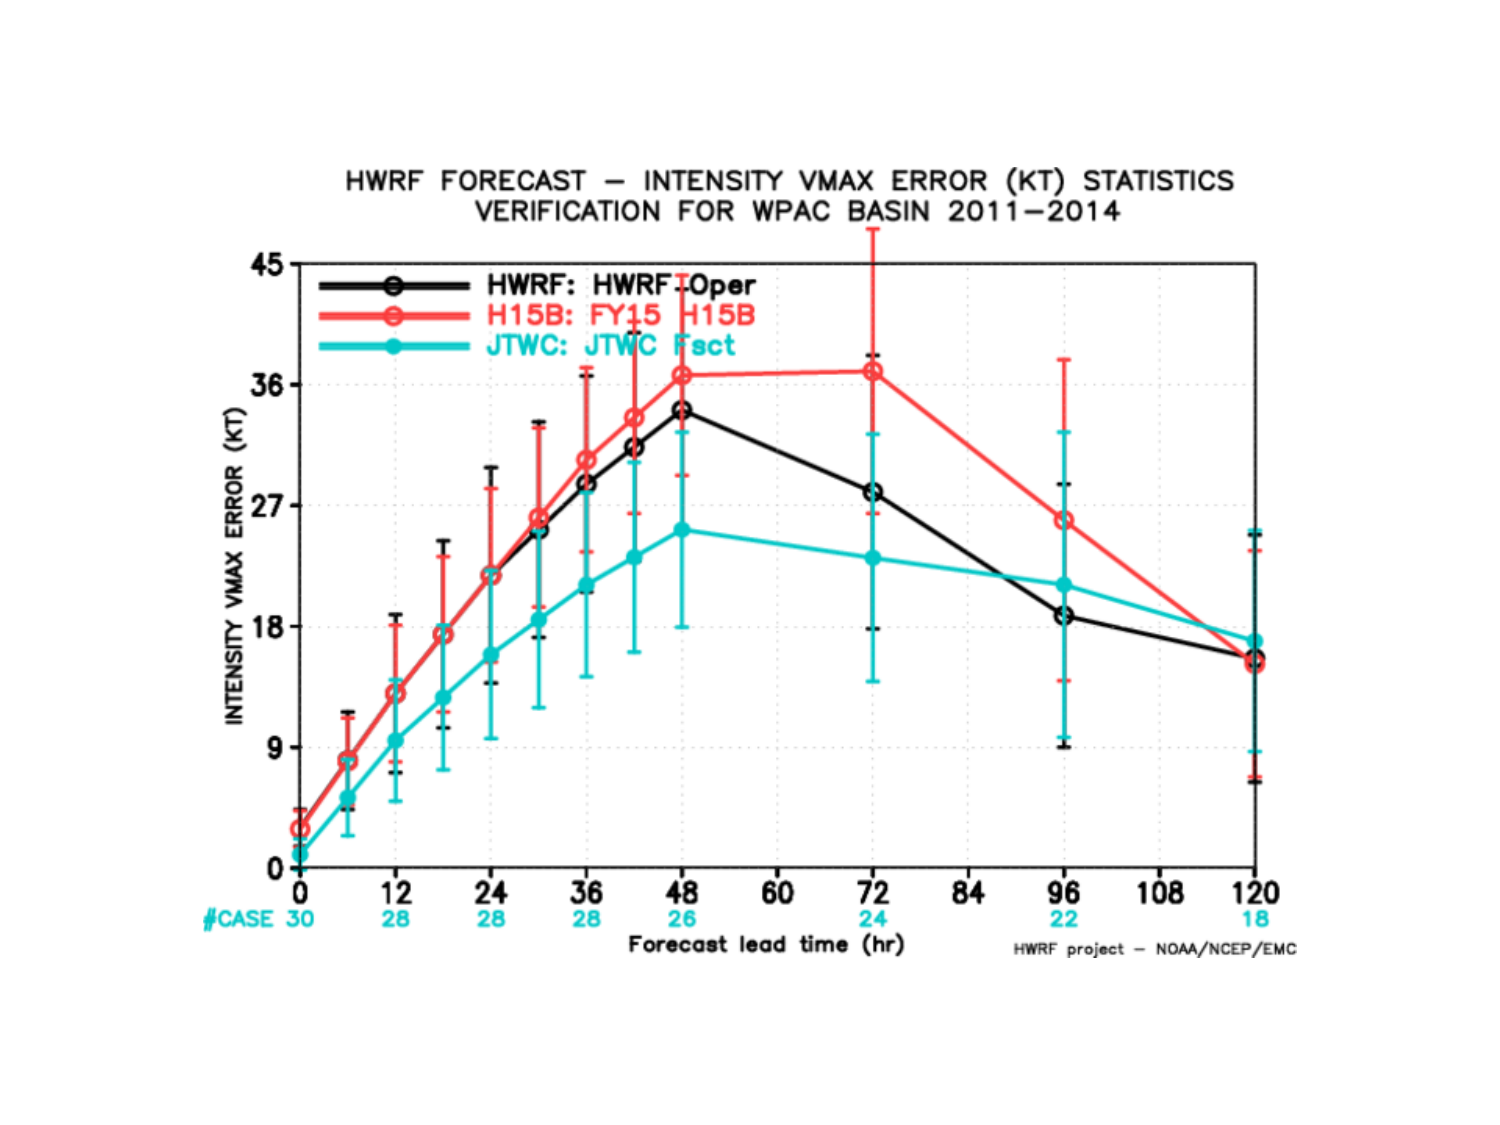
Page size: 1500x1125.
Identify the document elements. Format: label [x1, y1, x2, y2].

picture [202, 166, 1298, 959]
